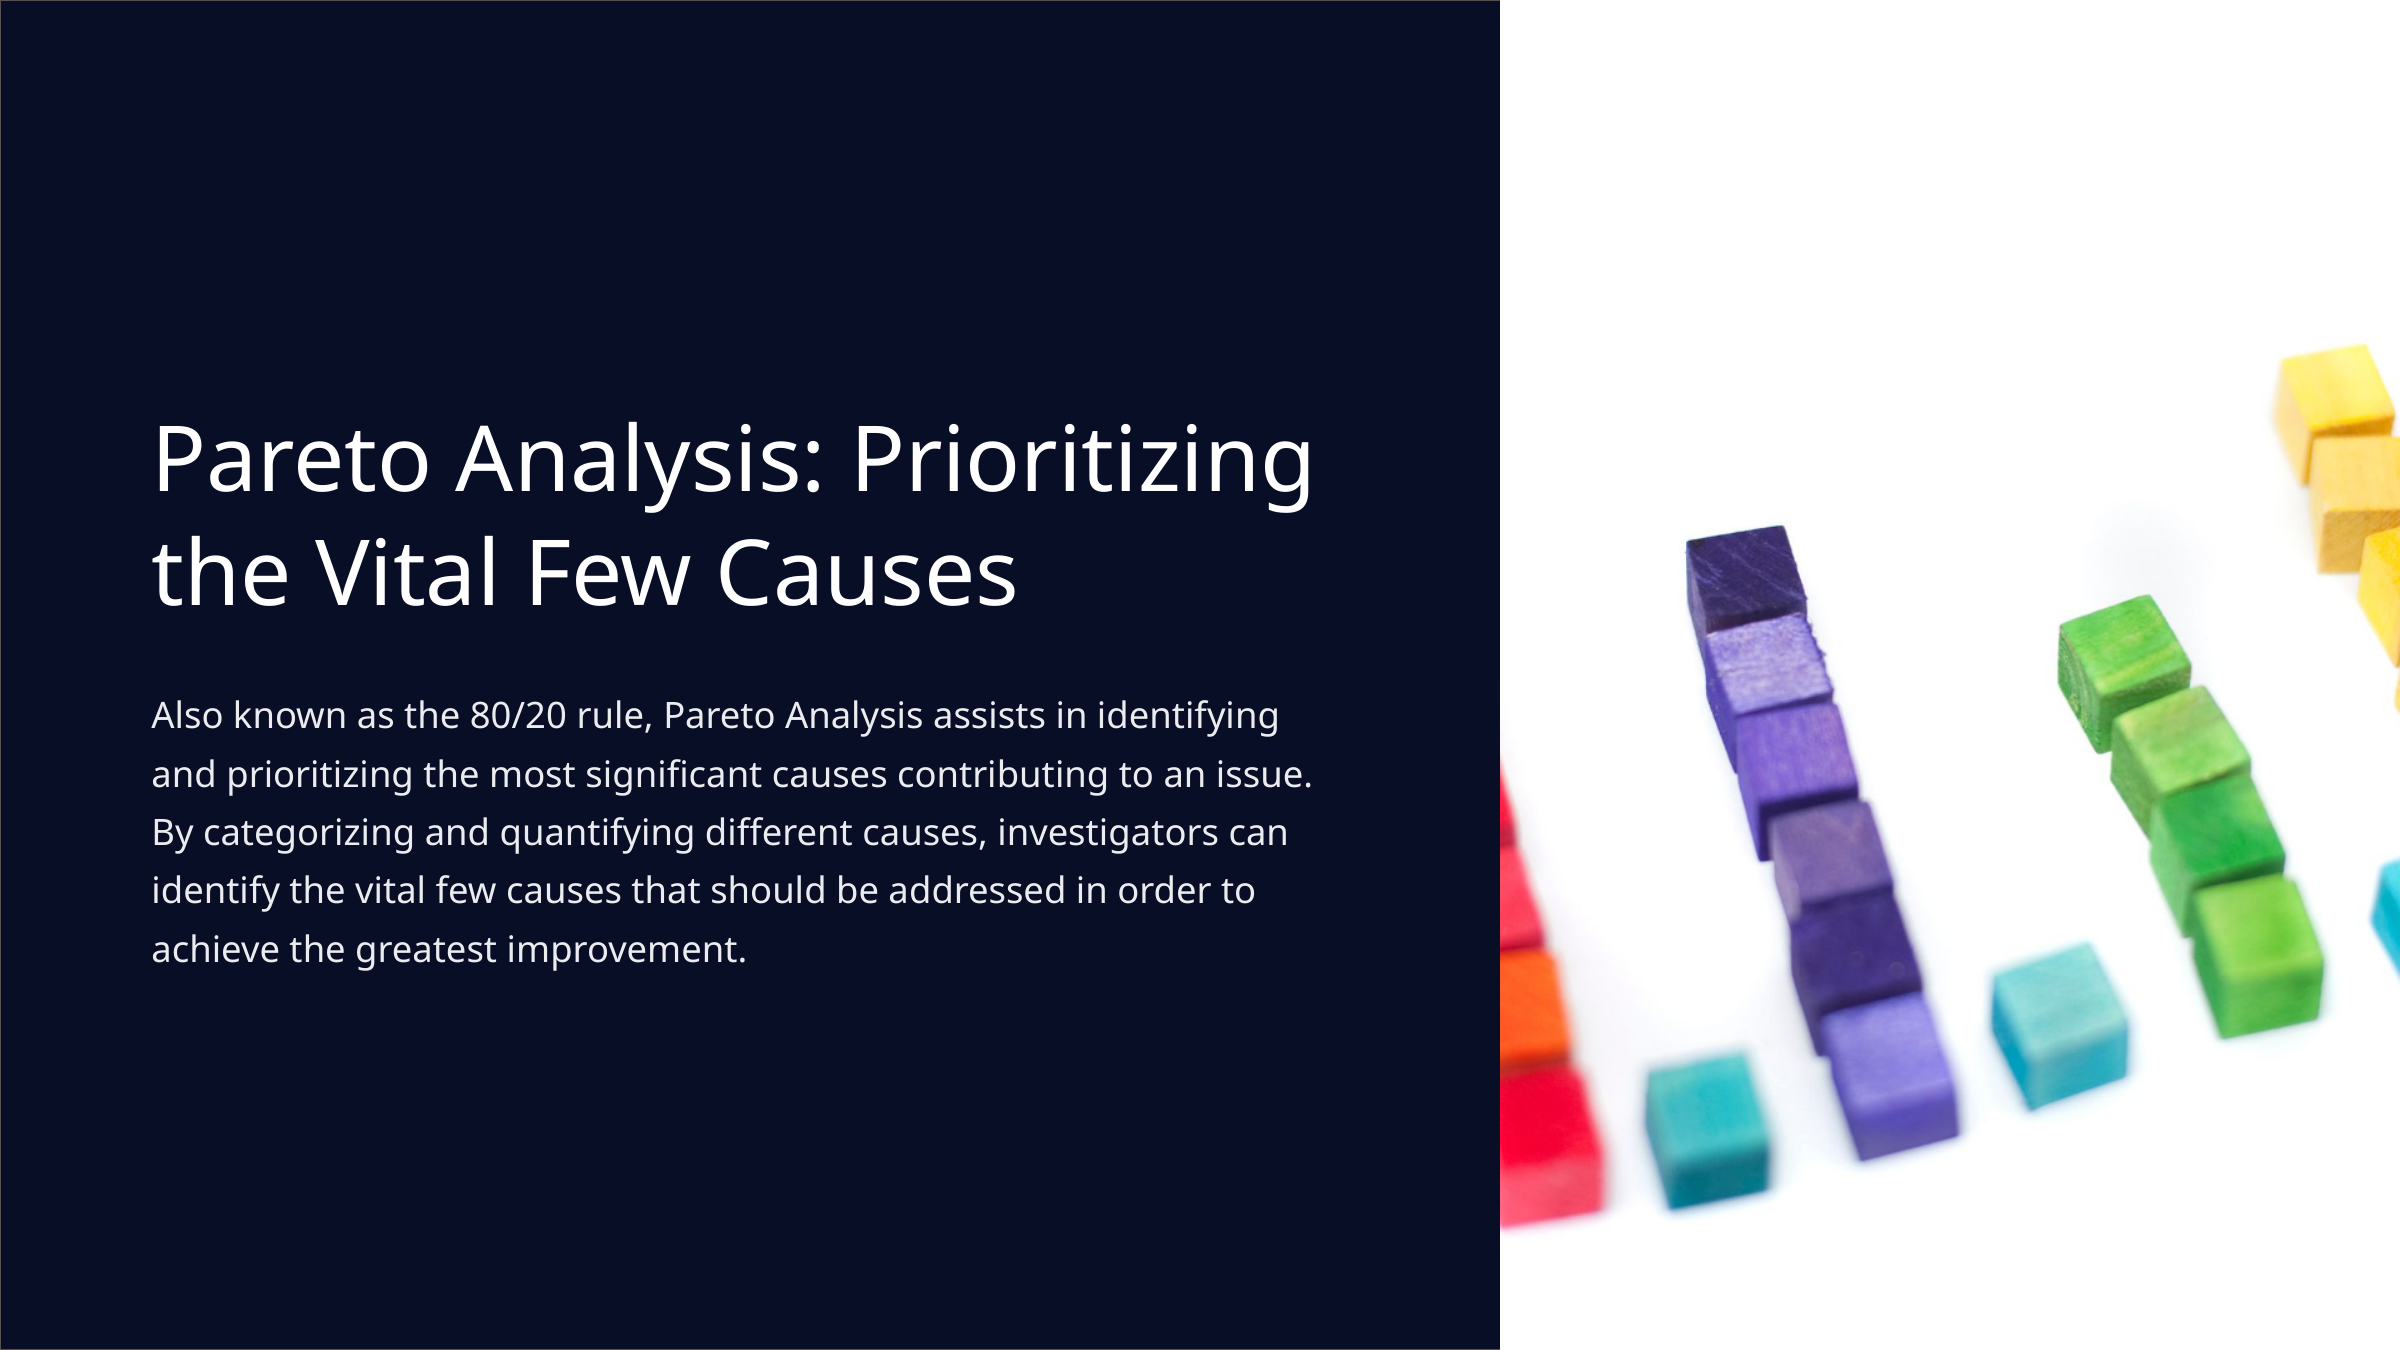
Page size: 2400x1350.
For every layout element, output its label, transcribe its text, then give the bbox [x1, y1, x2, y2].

text_box [0, 0, 1499, 1350]
text_box Also known as the 80/20 rule, Pareto Analysis assists in identifying and prioritizing the most significant causes contributing to an issue. By categorizing and quantifying different causes, investigators can identify the vital few causes that should be addressed in order to achieve the greatest improvement. [136, 670, 1364, 962]
picture [1499, 0, 2400, 1350]
text_box Pareto Analysis: Prioritizing the Vital Few Causes [136, 387, 1364, 616]
